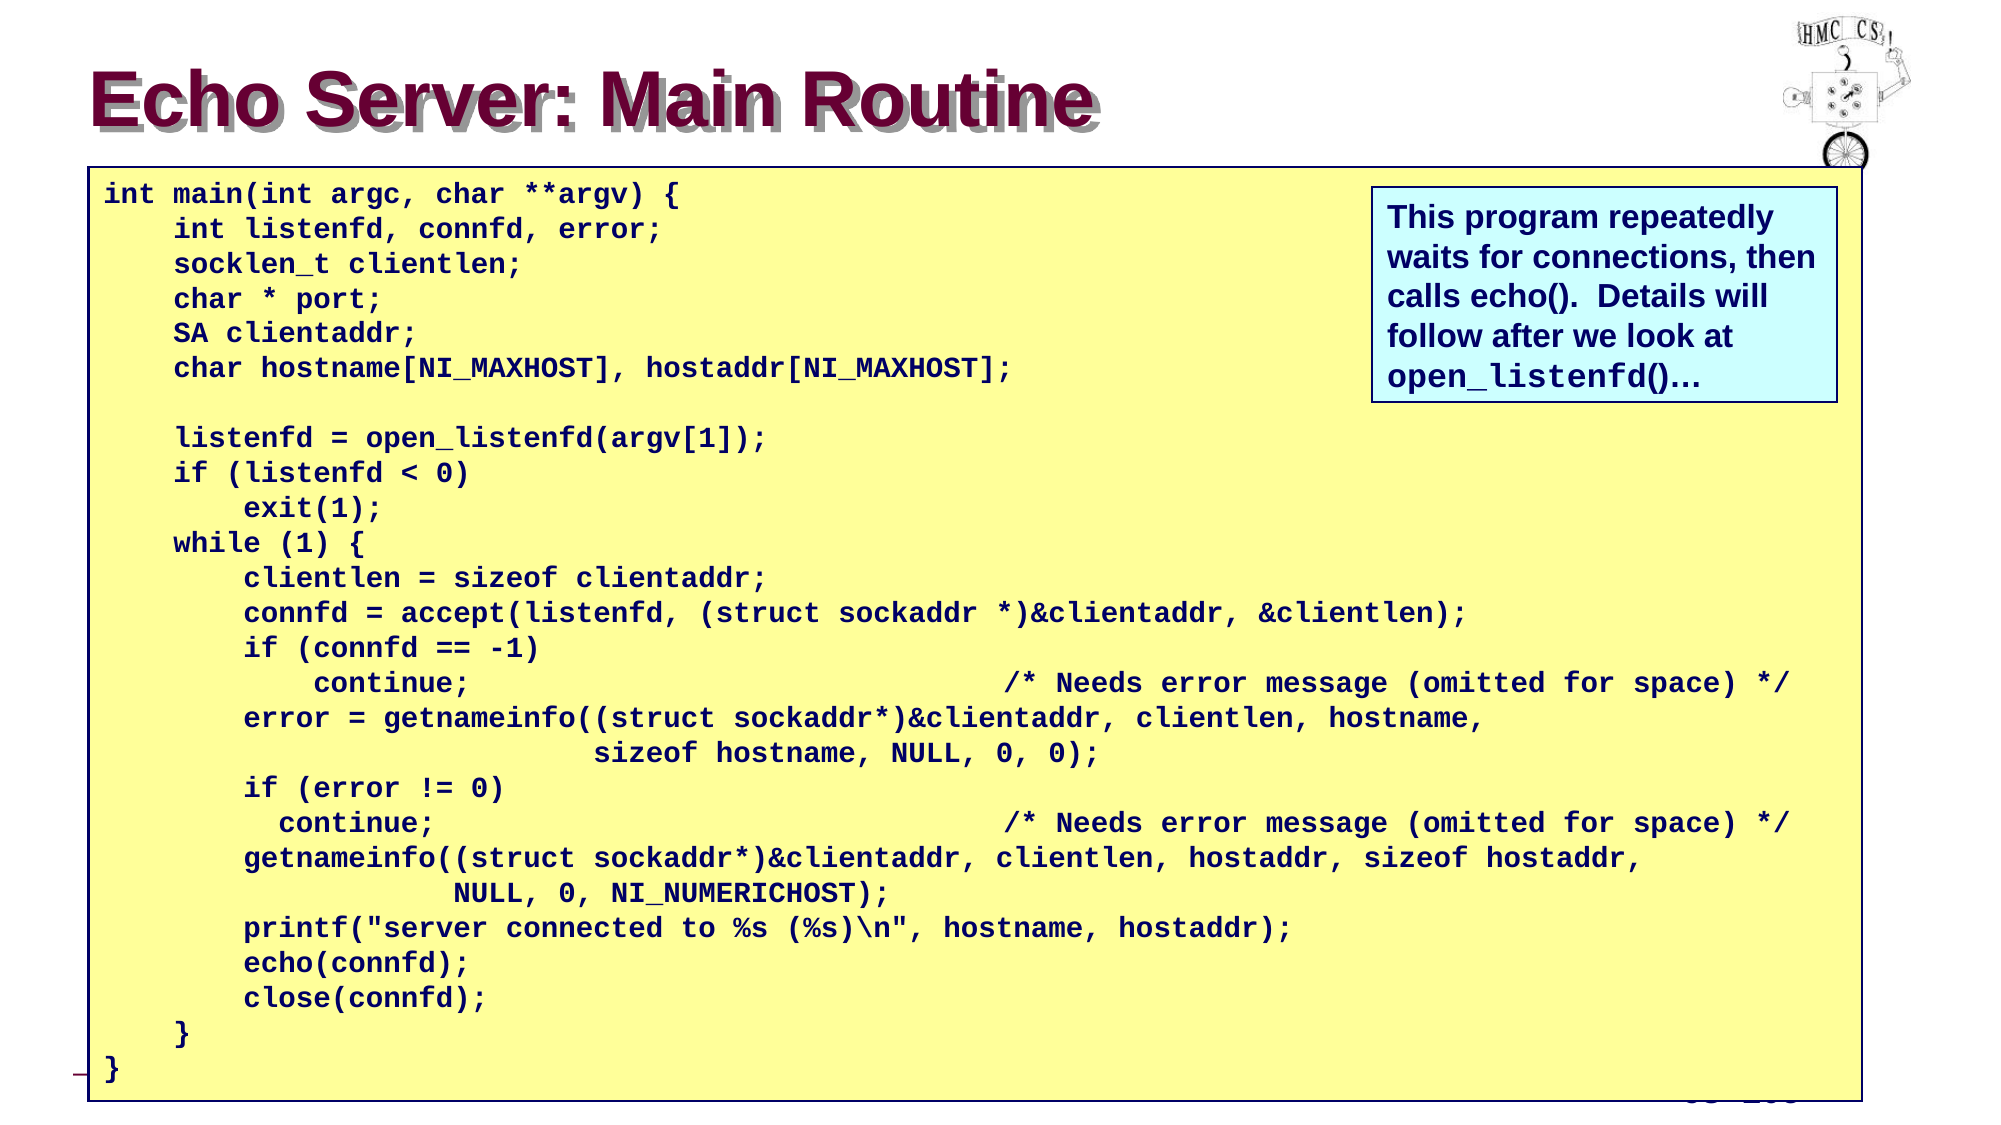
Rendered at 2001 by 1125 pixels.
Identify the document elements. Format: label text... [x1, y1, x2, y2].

text_box int main(int argc, char **argv) { int listenfd, connfd, error; socklen_t clientlen; char * port; SA clientaddr; char hostname[NI_MAXHOST], hostaddr[NI_MAXHOST]; listenfd = open_listenfd(argv[1]); if (listenfd < 0) exit(1); while (1) { clientlen = sizeof clientaddr; connfd = accept(listenfd, (struct sockaddr *)&clientaddr, &clientlen); if (connfd == -1) continue; /* Needs error message (omitted for space) */ error = getnameinfo((struct sockaddr*)&clientaddr, clientlen, hostname, sizeof hostname, NULL, 0, 0); if (error != 0) continue; /* Needs error message (omitted for space) */ getnameinfo((struct sockaddr*)&clientaddr, clientlen, hostaddr, sizeof hostaddr, NULL, 0, NI_NUMERICHOST); printf("server connected to %s (%s)\n", hostname, hostaddr); echo(connfd); close(connfd); } } [88, 166, 1863, 1101]
text_box This program repeatedly waits for connections, then calls echo(). Details will follow after we look at open_listenfd()… [1372, 187, 1838, 402]
title Echo Server: Main Routine [88, 40, 1650, 163]
picture [1783, 12, 1911, 177]
